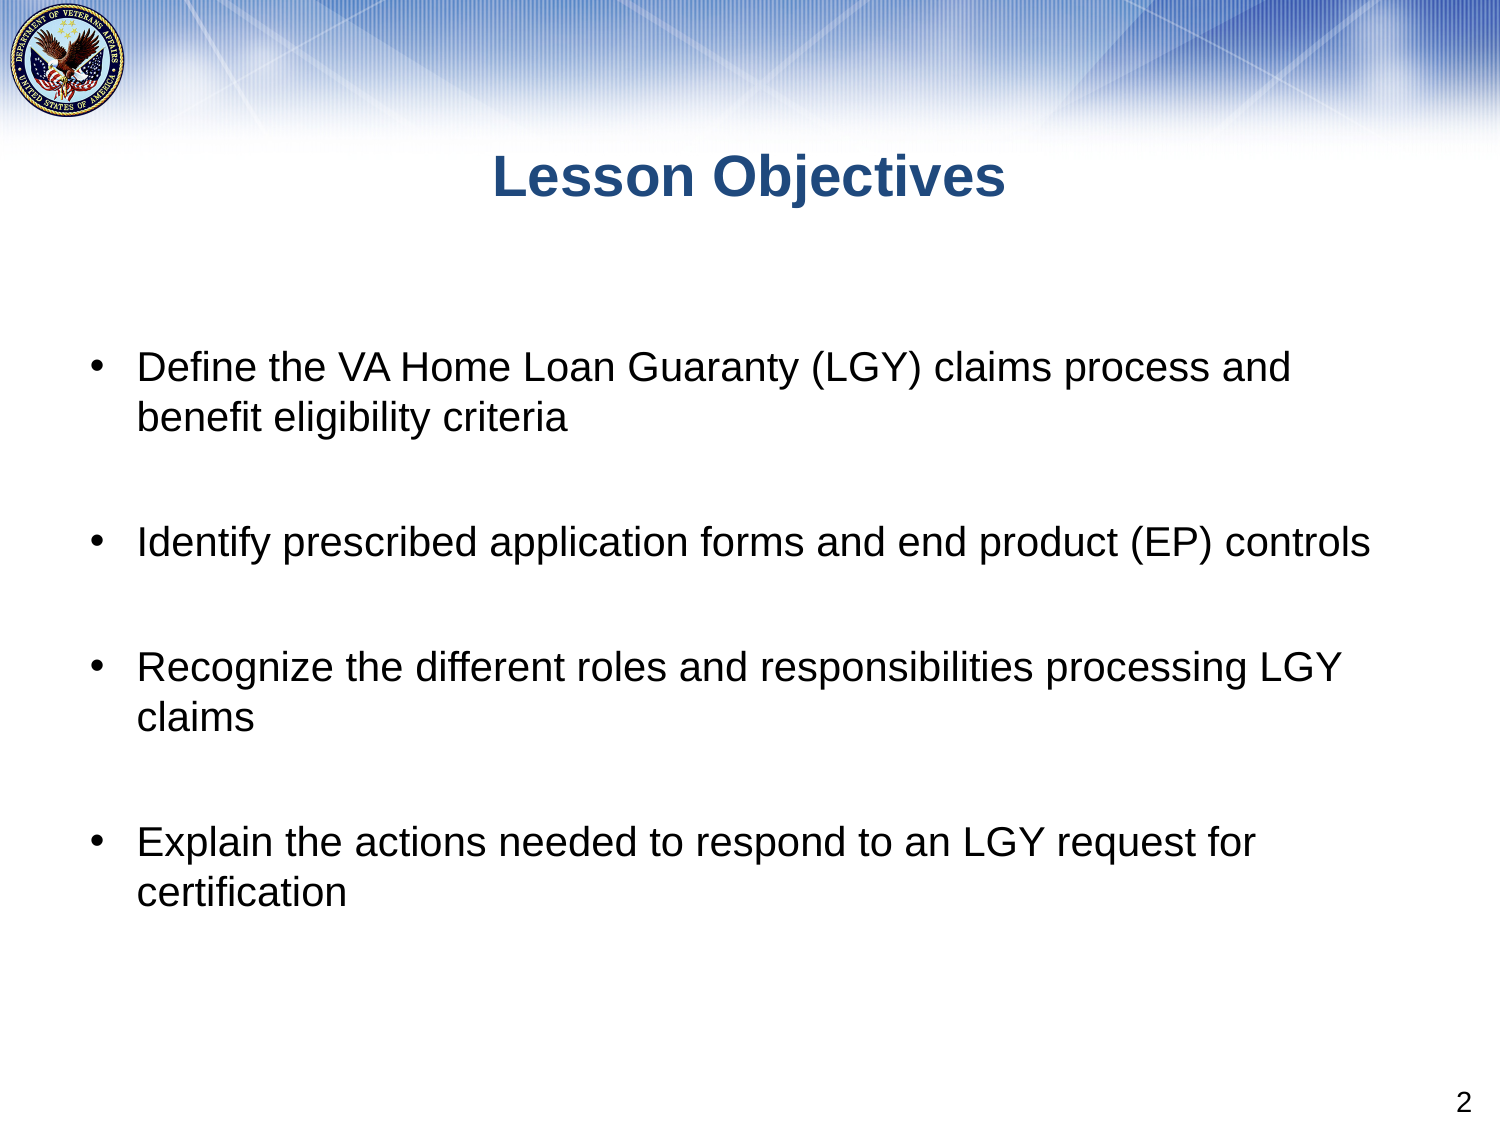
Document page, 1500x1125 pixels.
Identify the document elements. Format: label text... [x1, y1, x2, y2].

picture [0, 309, 1500, 1062]
title Lesson Objectives [0, 130, 1500, 309]
picture [0, 0, 1500, 130]
list Define the VA Home Loan Guaranty (LGY) claims process and benefit eligibility criteria Identify prescribed application forms and end product (EP) controls Recognize the different roles and responsibilities processing LGY claims Explain the actions needed to respond to an LGY request for certification [75, 332, 1425, 976]
slide_number 2 [1136, 1083, 1487, 1125]
